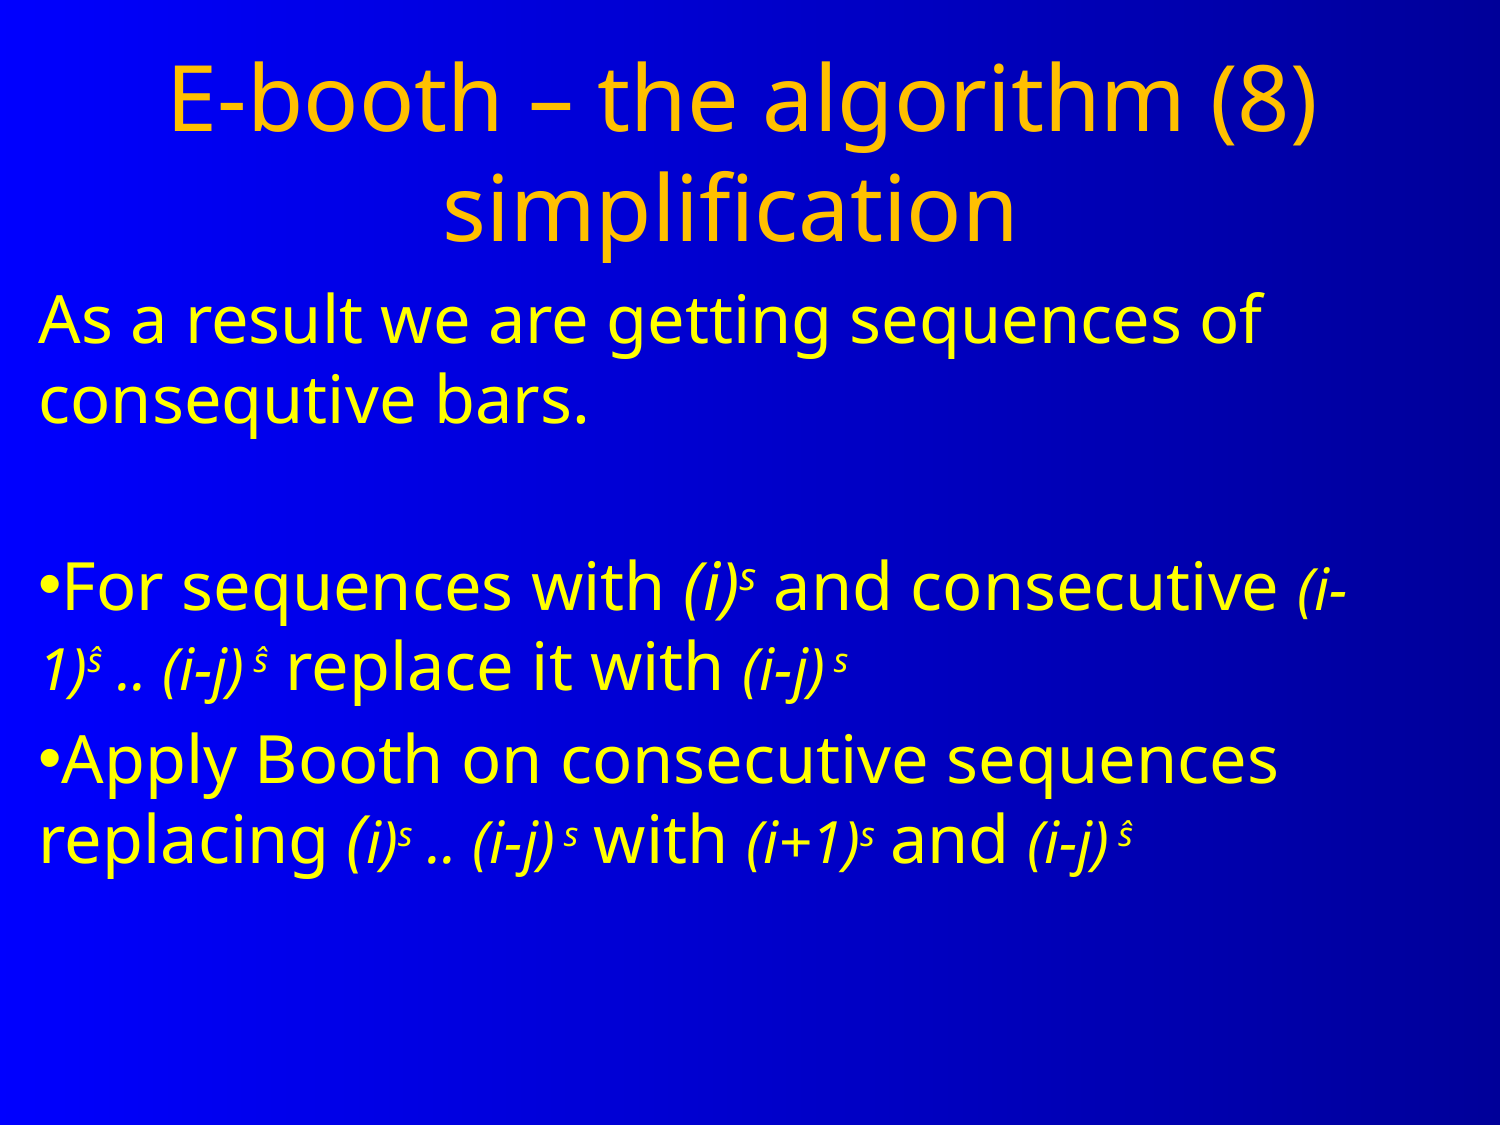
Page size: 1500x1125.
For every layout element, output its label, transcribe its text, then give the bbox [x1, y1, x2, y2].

subtitle As a result we are getting sequences of consequtive bars. For sequences with (i)s and consecutive (i-1)ŝ .. (i-j) ŝ replace it with (i-j) s Apply Booth on consecutive sequences replacing (i)s .. (i-j) s with (i+1)s and (i-j) ŝ [23, 269, 1454, 1079]
title E-booth – the algorithm (8) simplification [105, 105, 1381, 269]
